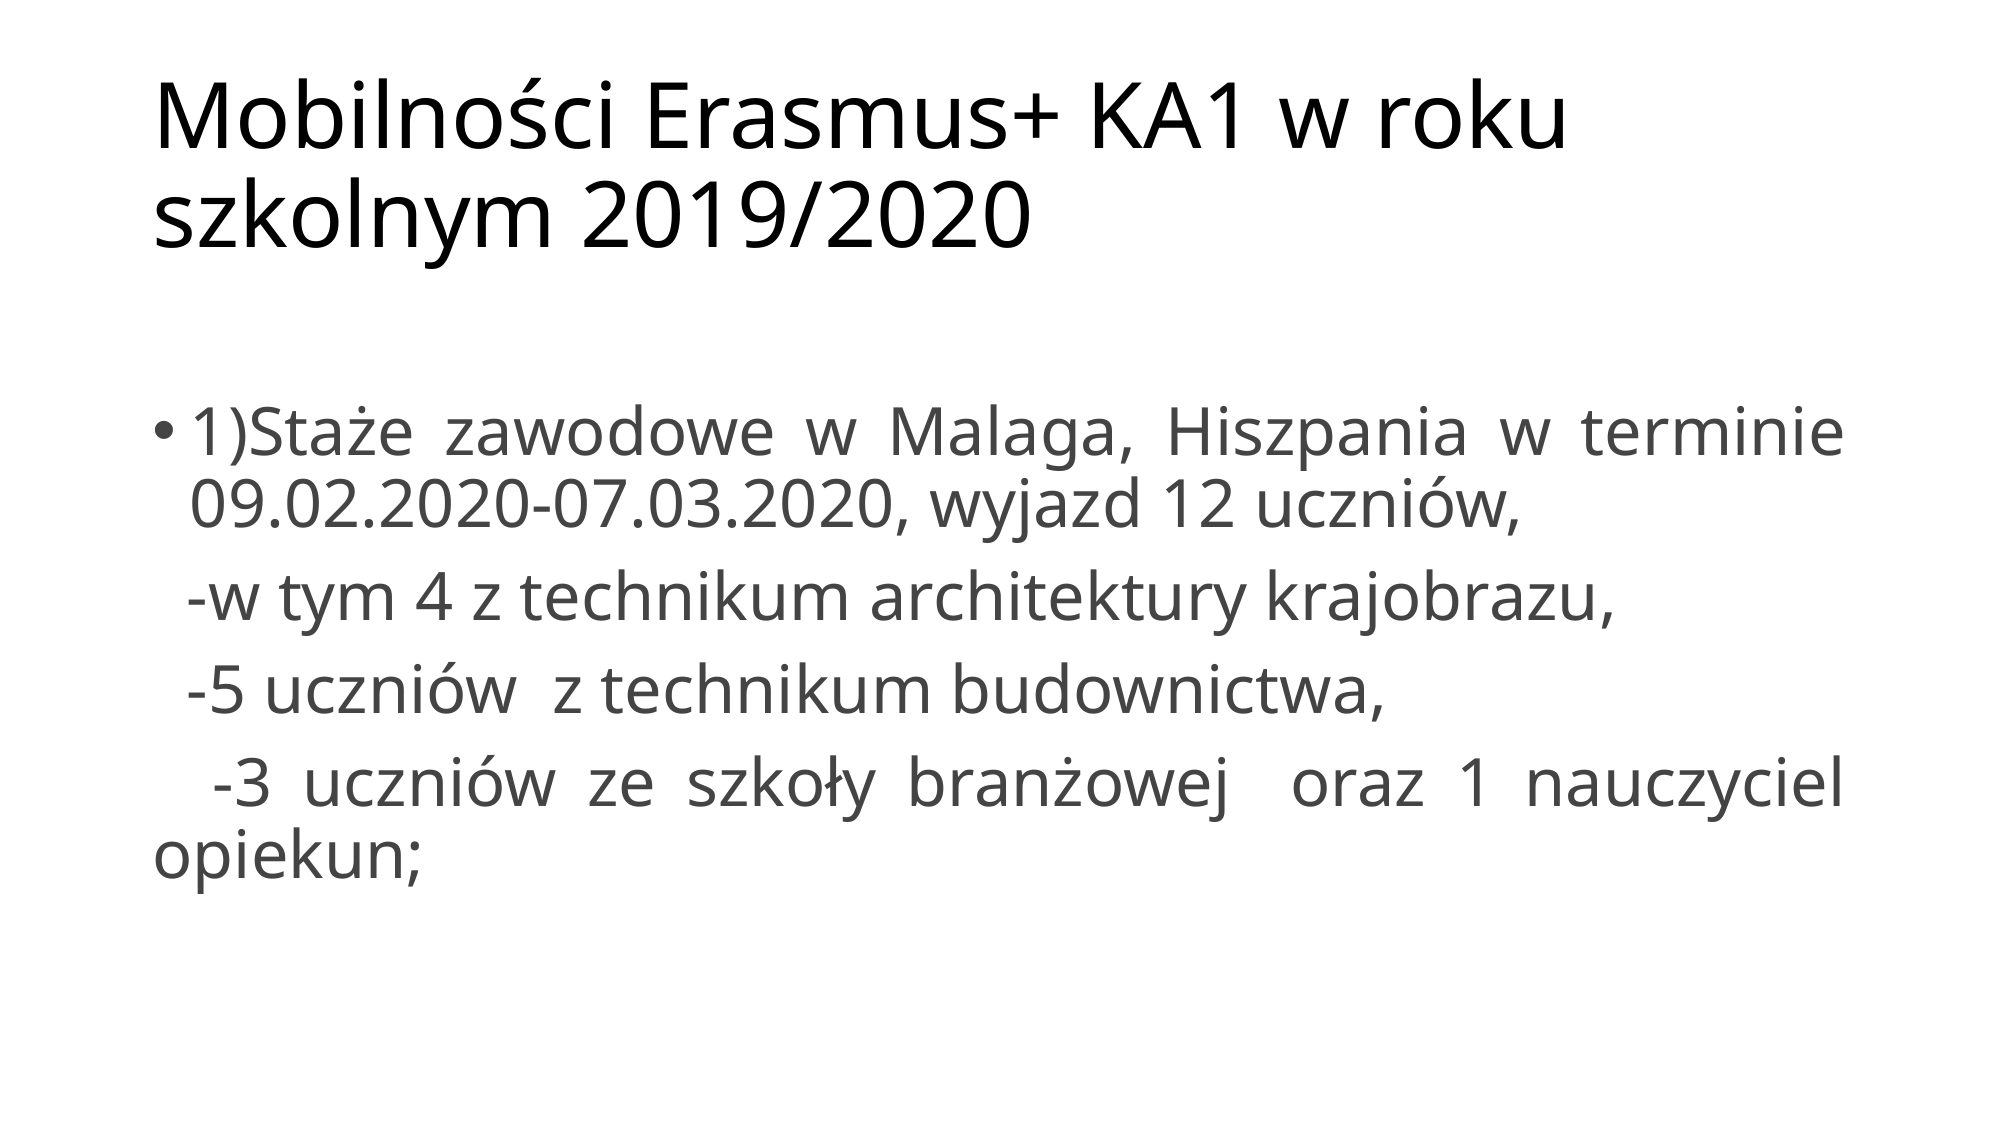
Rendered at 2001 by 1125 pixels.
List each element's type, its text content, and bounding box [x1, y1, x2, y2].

title Mobilności Erasmus+ KA1 w roku szkolnym 2019/2020 [137, 59, 1863, 278]
list 1)Staże zawodowe w Malaga, Hiszpania w terminie 09.02.2020-07.03.2020, wyjazd 12 uczniów, -w tym 4 z technikum architektury krajobrazu, -5 uczniów z technikum budownictwa, -3 uczniów ze szkoły branżowej oraz 1 nauczyciel opiekun; [137, 299, 1863, 1014]
